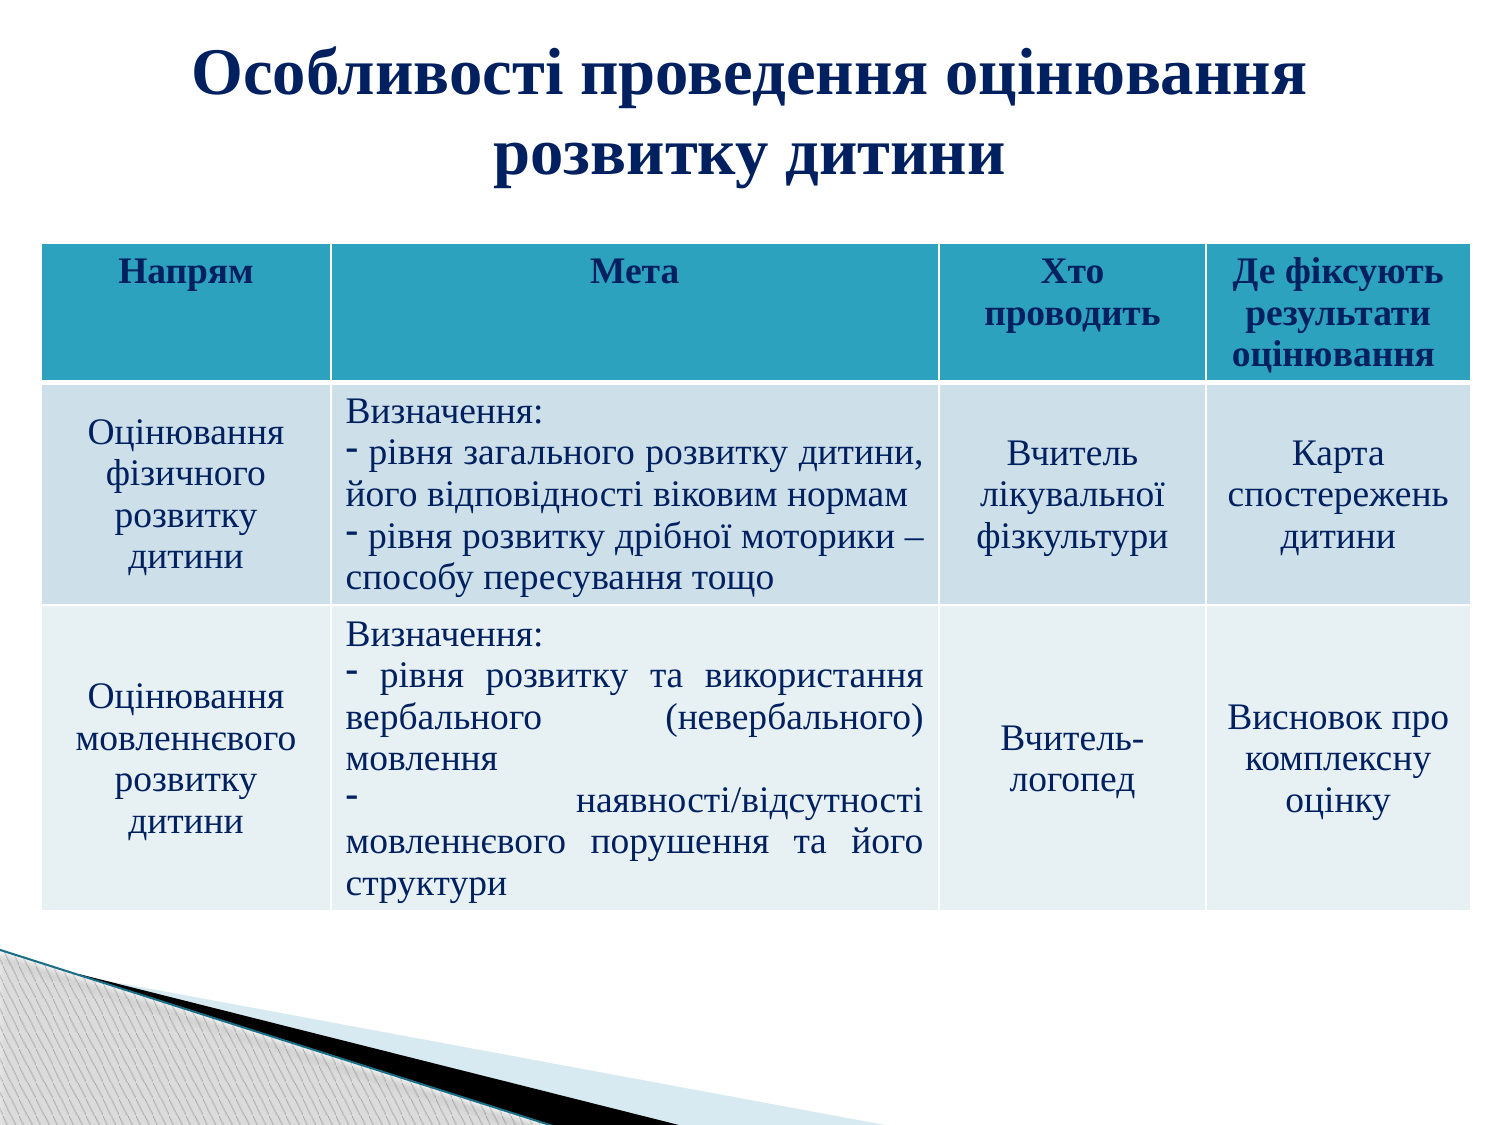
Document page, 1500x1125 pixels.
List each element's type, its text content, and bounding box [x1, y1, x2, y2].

table_cell Вчитель-логопед [940, 606, 1205, 910]
table_cell Оцінювання фізичного розвитку дитини [42, 385, 330, 604]
table_cell Оцінювання мовленнєвого розвитку дитини [42, 606, 330, 910]
table_header Хто проводить [940, 244, 1205, 380]
title Особливості проведення оцінювання розвитку дитини [75, 19, 1425, 197]
table_cell Карта спостережень дитини [1207, 385, 1470, 604]
table_cell Визначення: рівня загального розвитку дитини, його відповідності віковим нормам рівня розвитку дрібної моторики – способу пересування тощо [332, 385, 938, 604]
table_cell Визначення: рівня розвитку та використання вербального (невербального) мовлення наявності/відсутності мовленнєвого порушення та його структури [332, 606, 938, 910]
table_cell Вчитель лікувальної фізкультури [940, 385, 1205, 604]
table_cell Висновок про комплексну оцінку [1207, 606, 1470, 910]
table_header Де фіксують результати оцінювання [1207, 244, 1470, 380]
table_header Мета [332, 244, 938, 380]
table_header Напрям [42, 244, 330, 380]
